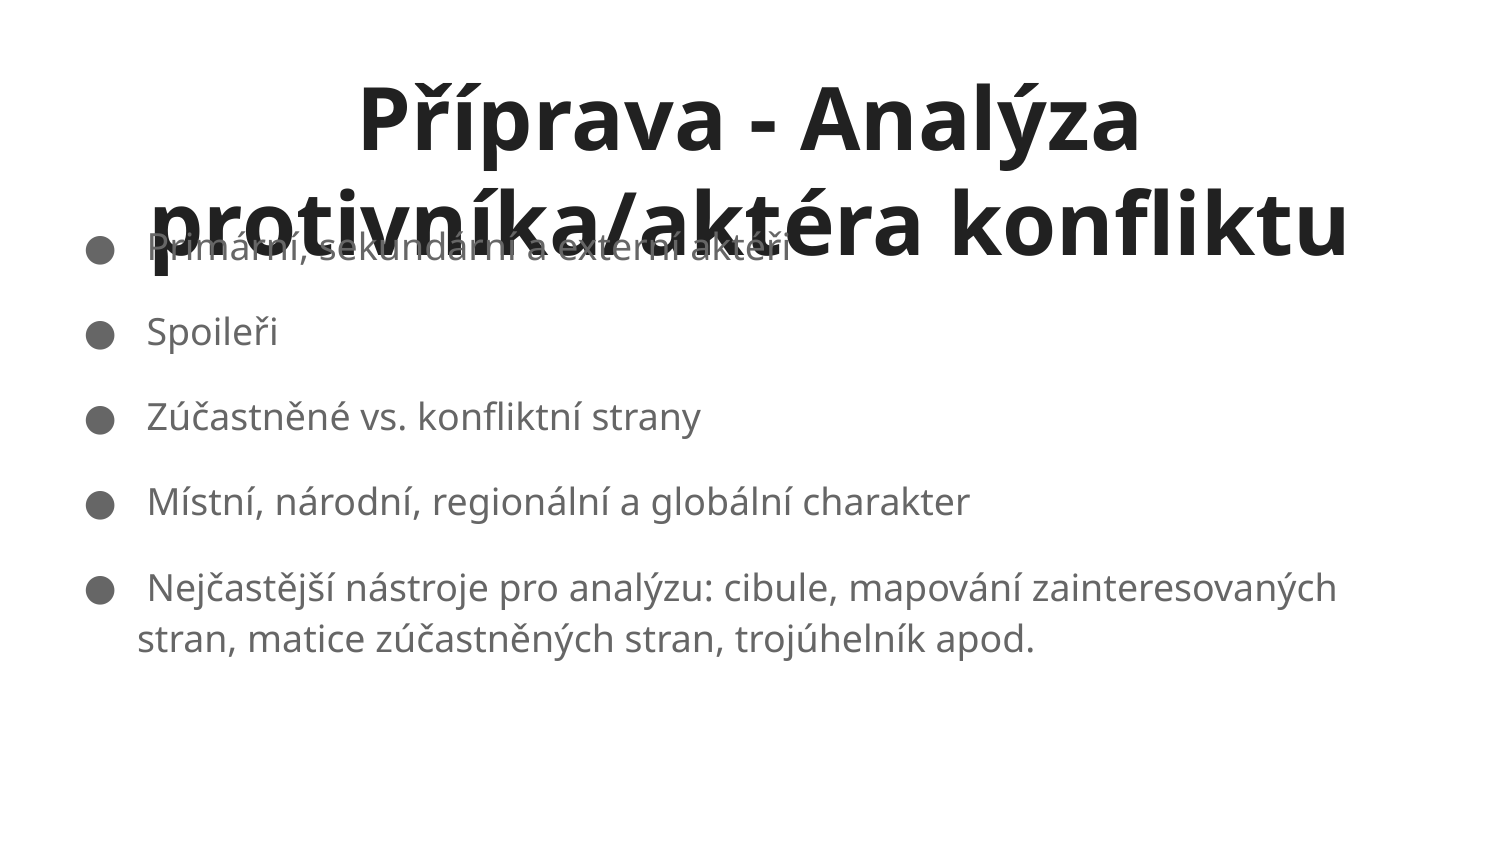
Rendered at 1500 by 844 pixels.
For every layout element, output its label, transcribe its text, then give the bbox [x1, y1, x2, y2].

list Primární, sekundární a externí aktéři Spoileři Zúčastněné vs. konfliktní strany Místní, národní, regionální a globální charakter Nejčastější nástroje pro analýzu: cibule, mapování zainteresovaných stran, matice zúčastněných stran, trojúhelník apod. [51, 201, 1449, 750]
title Příprava - Analýza protivníka/aktéra konfliktu [51, 48, 1449, 180]
